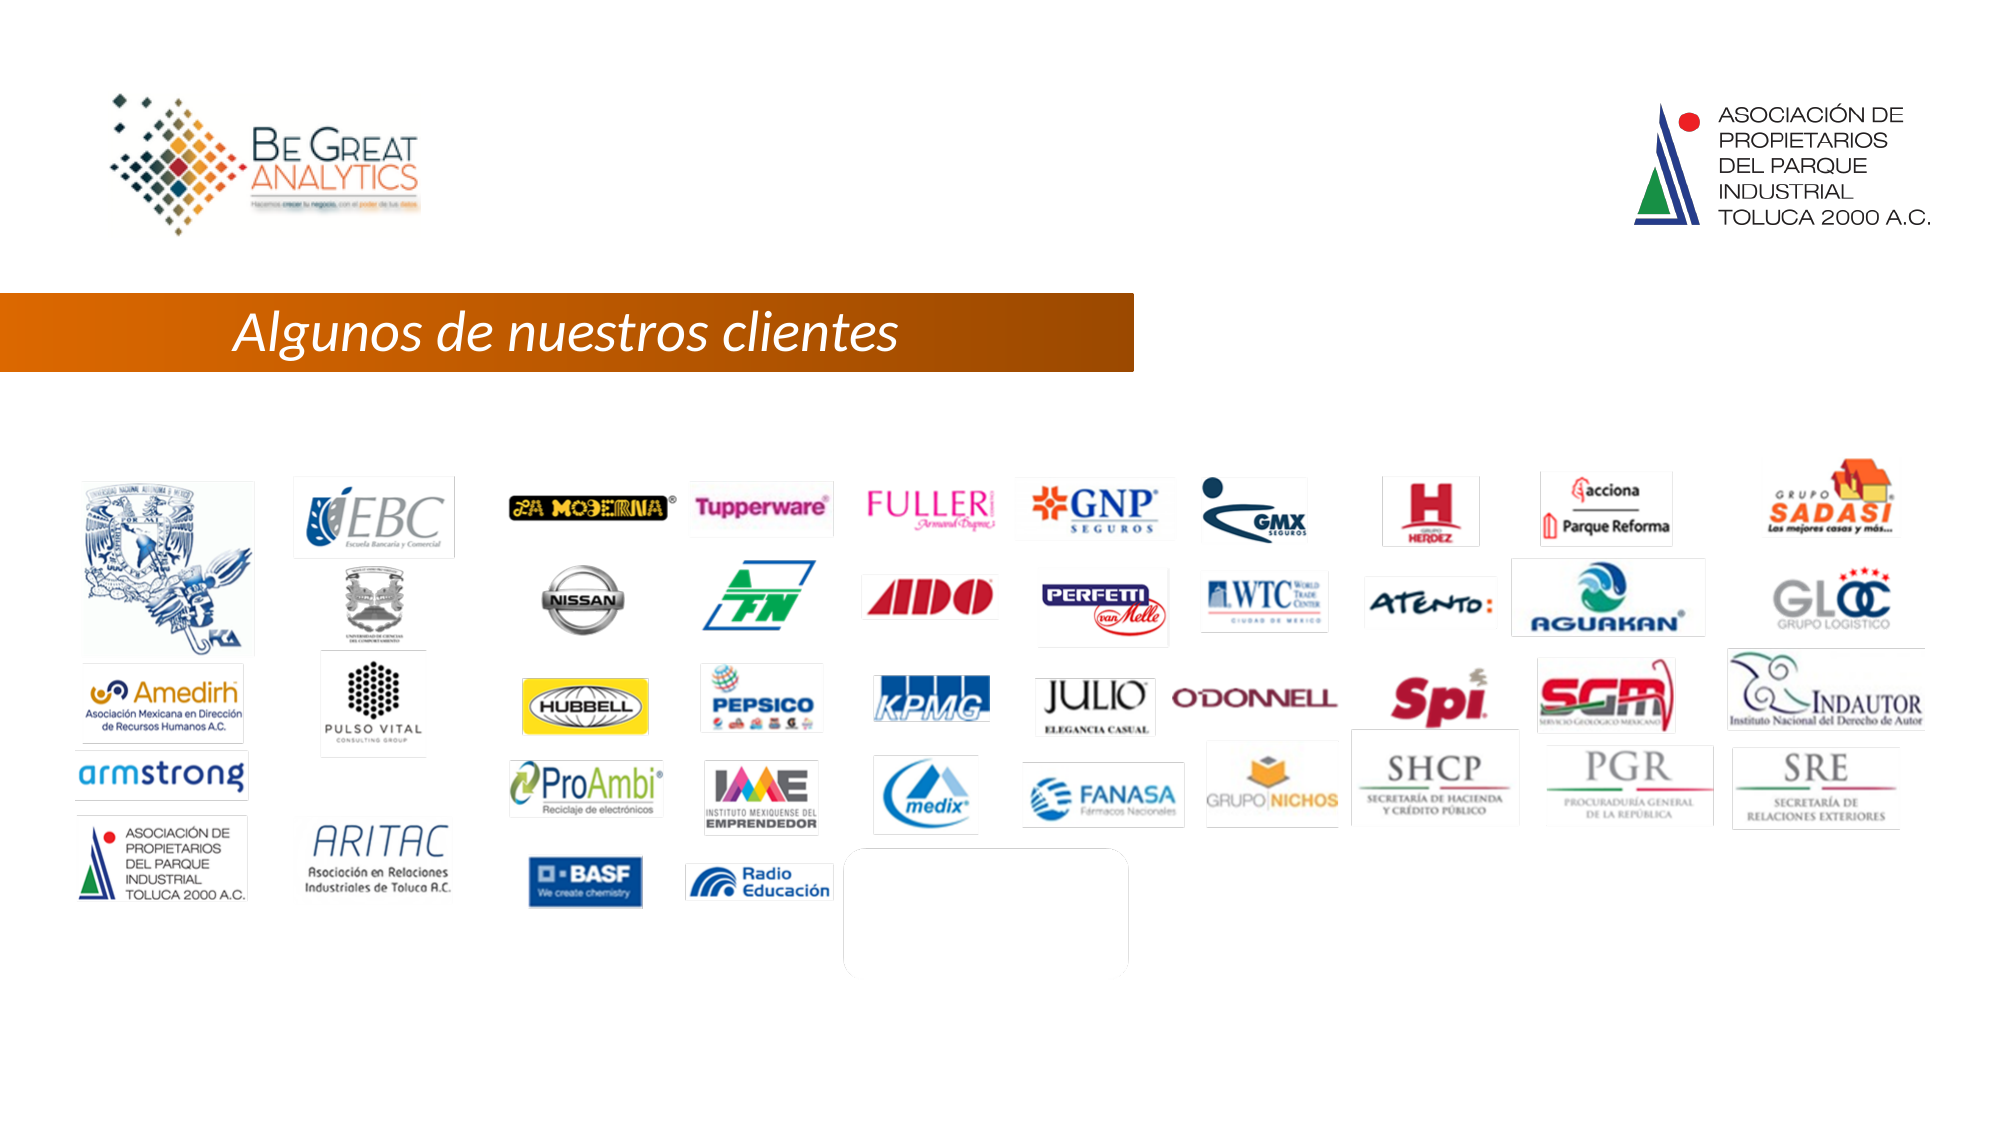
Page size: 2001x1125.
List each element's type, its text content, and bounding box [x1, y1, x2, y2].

picture [1631, 86, 1933, 227]
text_box Algunos de nuestros clientes [0, 293, 1134, 372]
picture [75, 457, 1925, 980]
picture [108, 91, 421, 238]
